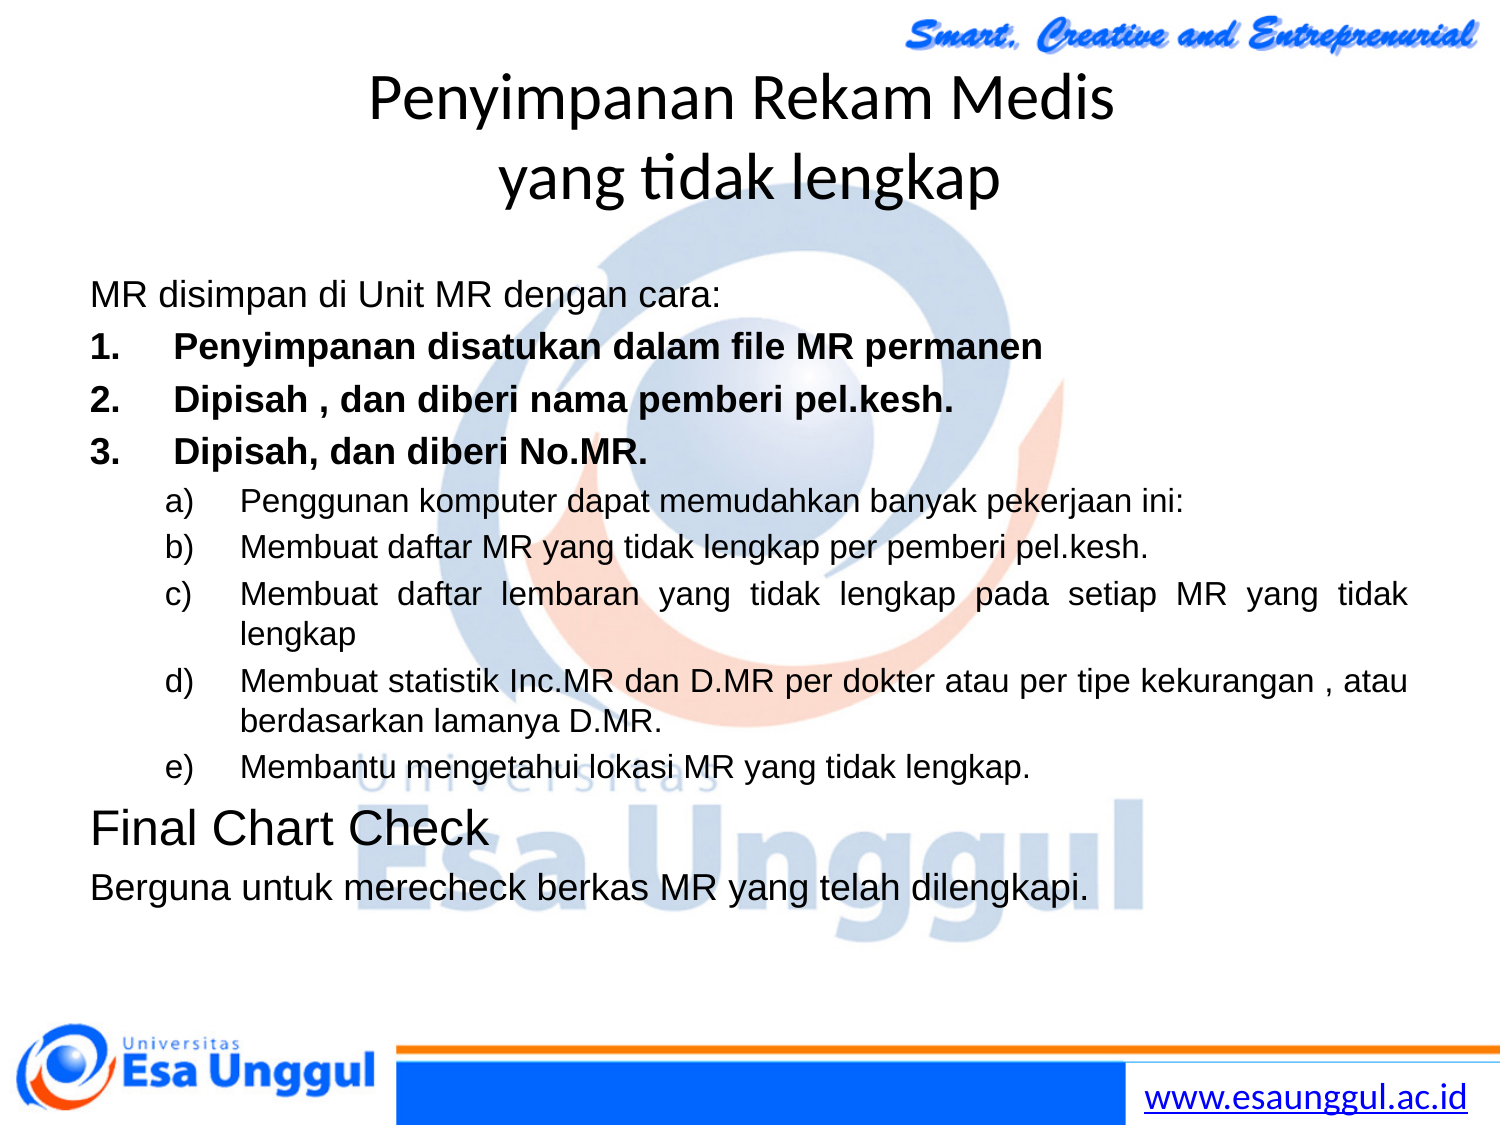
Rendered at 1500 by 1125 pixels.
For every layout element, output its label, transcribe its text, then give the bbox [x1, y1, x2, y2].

picture [0, 0, 1500, 1125]
list MR disimpan di Unit MR dengan cara: 1. Penyimpanan disatukan dalam file MR permanen 2. Dipisah , dan diberi nama pemberi pel.kesh. 3. Dipisah, dan diberi No.MR. Penggunan komputer dapat memudahkan banyak pekerjaan ini: Membuat daftar MR yang tidak lengkap per pemberi pel.kesh. Membuat daftar lembaran yang tidak lengkap pada setiap MR yang tidak lengkap Membuat statistik Inc.MR dan D.MR per dokter atau per tipe kekurangan , atau berdasarkan lamanya D.MR. Membantu mengetahui lokasi MR yang tidak lengkap. Final Chart Check Berguna untuk merecheck berkas MR yang telah dilengkapi. [75, 262, 1425, 1005]
title Penyimpanan Rekam Medis yang tidak lengkap [75, 45, 1425, 233]
